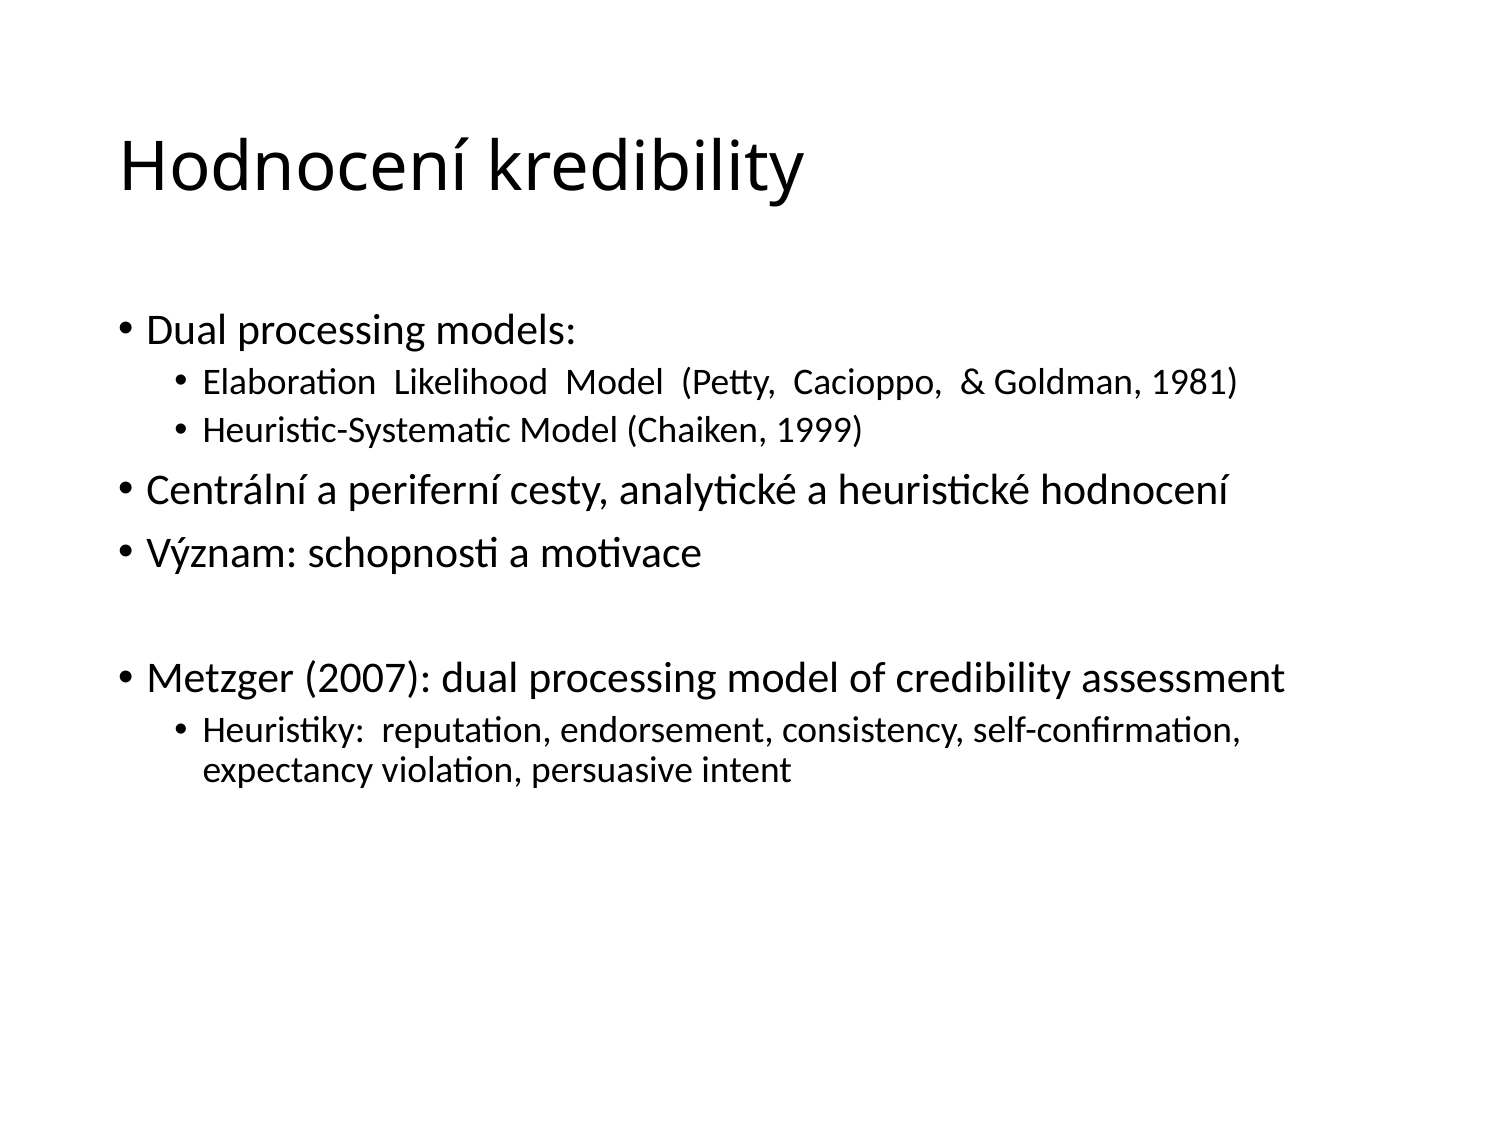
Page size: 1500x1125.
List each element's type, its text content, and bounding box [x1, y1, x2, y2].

list Dual processing models: Elaboration Likelihood Model (Petty, Cacioppo, & Goldman, 1981) Heuristic-Systematic Model (Chaiken, 1999) Centrální a periferní cesty, analytické a heuristické hodnocení Význam: schopnosti a motivace Metzger (2007): dual processing model of credibility assessment Heuristiky: reputation, endorsement, consistency, self-confirmation, expectancy violation, persuasive intent [103, 299, 1397, 1014]
title Hodnocení kredibility [103, 59, 1397, 278]
